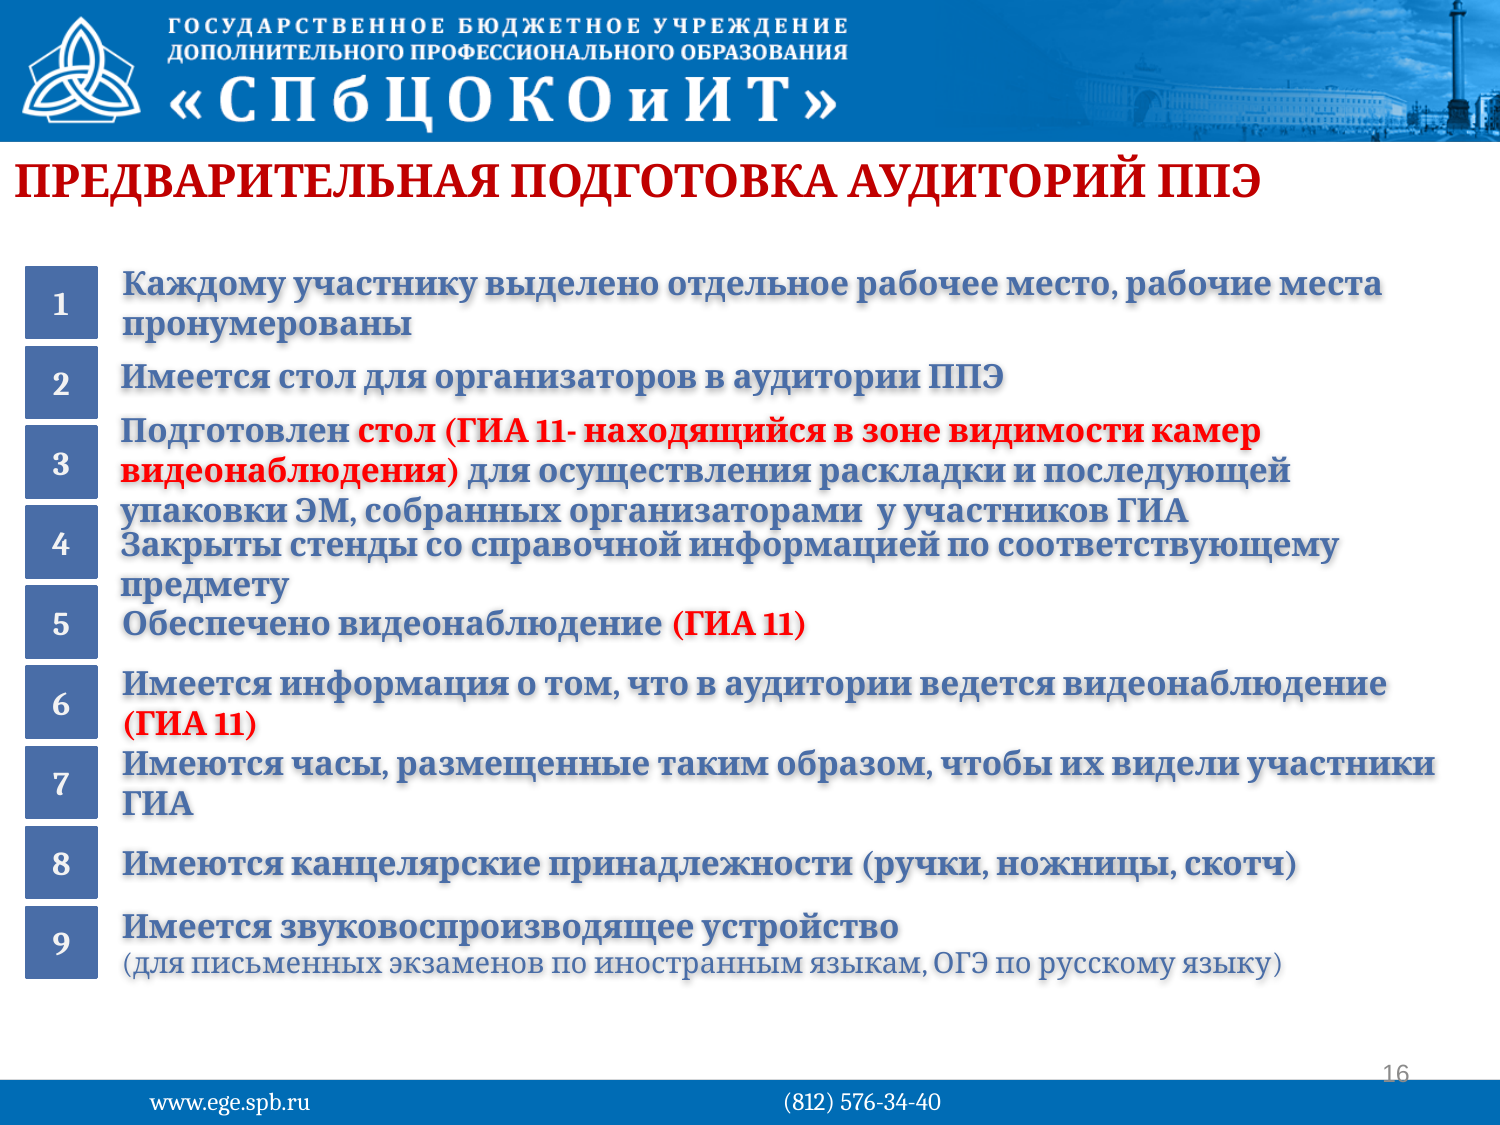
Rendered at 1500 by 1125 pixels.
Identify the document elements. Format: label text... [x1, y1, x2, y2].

text_box 1 [24, 265, 99, 340]
picture [0, 273, 1500, 1078]
text_box 2 [24, 345, 99, 420]
text_box 9 [24, 905, 99, 980]
text_box www.ege.spb.ru (812) 576-34-40 [0, 1078, 1500, 1124]
text_box Имеются часы, размещенные таким образом, чтобы их видели участники ГИА [106, 746, 1471, 819]
slide_number 16 [1074, 1042, 1425, 1103]
text_box Закрыты стенды со справочной информацией по соответствующему предмету [105, 527, 1470, 585]
text_box 3 [24, 425, 99, 500]
text_box Подготовлен стол (ГИА 11- находящийся в зоне видимости камер видеонаблюдения) для осуществления раскладки и последующей упаковки ЭМ, собранных организаторами у участников ГИА [105, 433, 1470, 505]
text_box 7 [24, 745, 99, 820]
text_box Имеется информация о том, что в аудитории ведется видеонаблюдение (ГИА 11) [106, 666, 1471, 738]
text_box Предварительная подготовка аудиторий ППЭ [0, 144, 1500, 189]
text_box Каждому участнику выделено отдельное рабочее место, рабочие места пронумерованы [107, 266, 1472, 339]
text_box [0, 189, 1500, 273]
picture [0, 0, 1500, 144]
text_box 5 [24, 584, 99, 659]
text_box Имеется стол для организаторов в аудитории ППЭ [105, 351, 1470, 399]
text_box Имеется звуковоспроизводящее устройство (для письменных экзаменов по иностранным языкам, ОГЭ по русскому языку) [106, 906, 1471, 978]
text_box Имеются канцелярские принадлежности (ручки, ножницы, скотч) [106, 826, 1471, 898]
text_box Обеспечено видеонаблюдение (ГИА 11) [106, 586, 1471, 658]
text_box 8 [24, 825, 99, 900]
text_box 6 [24, 665, 99, 740]
text_box 4 [24, 505, 99, 580]
